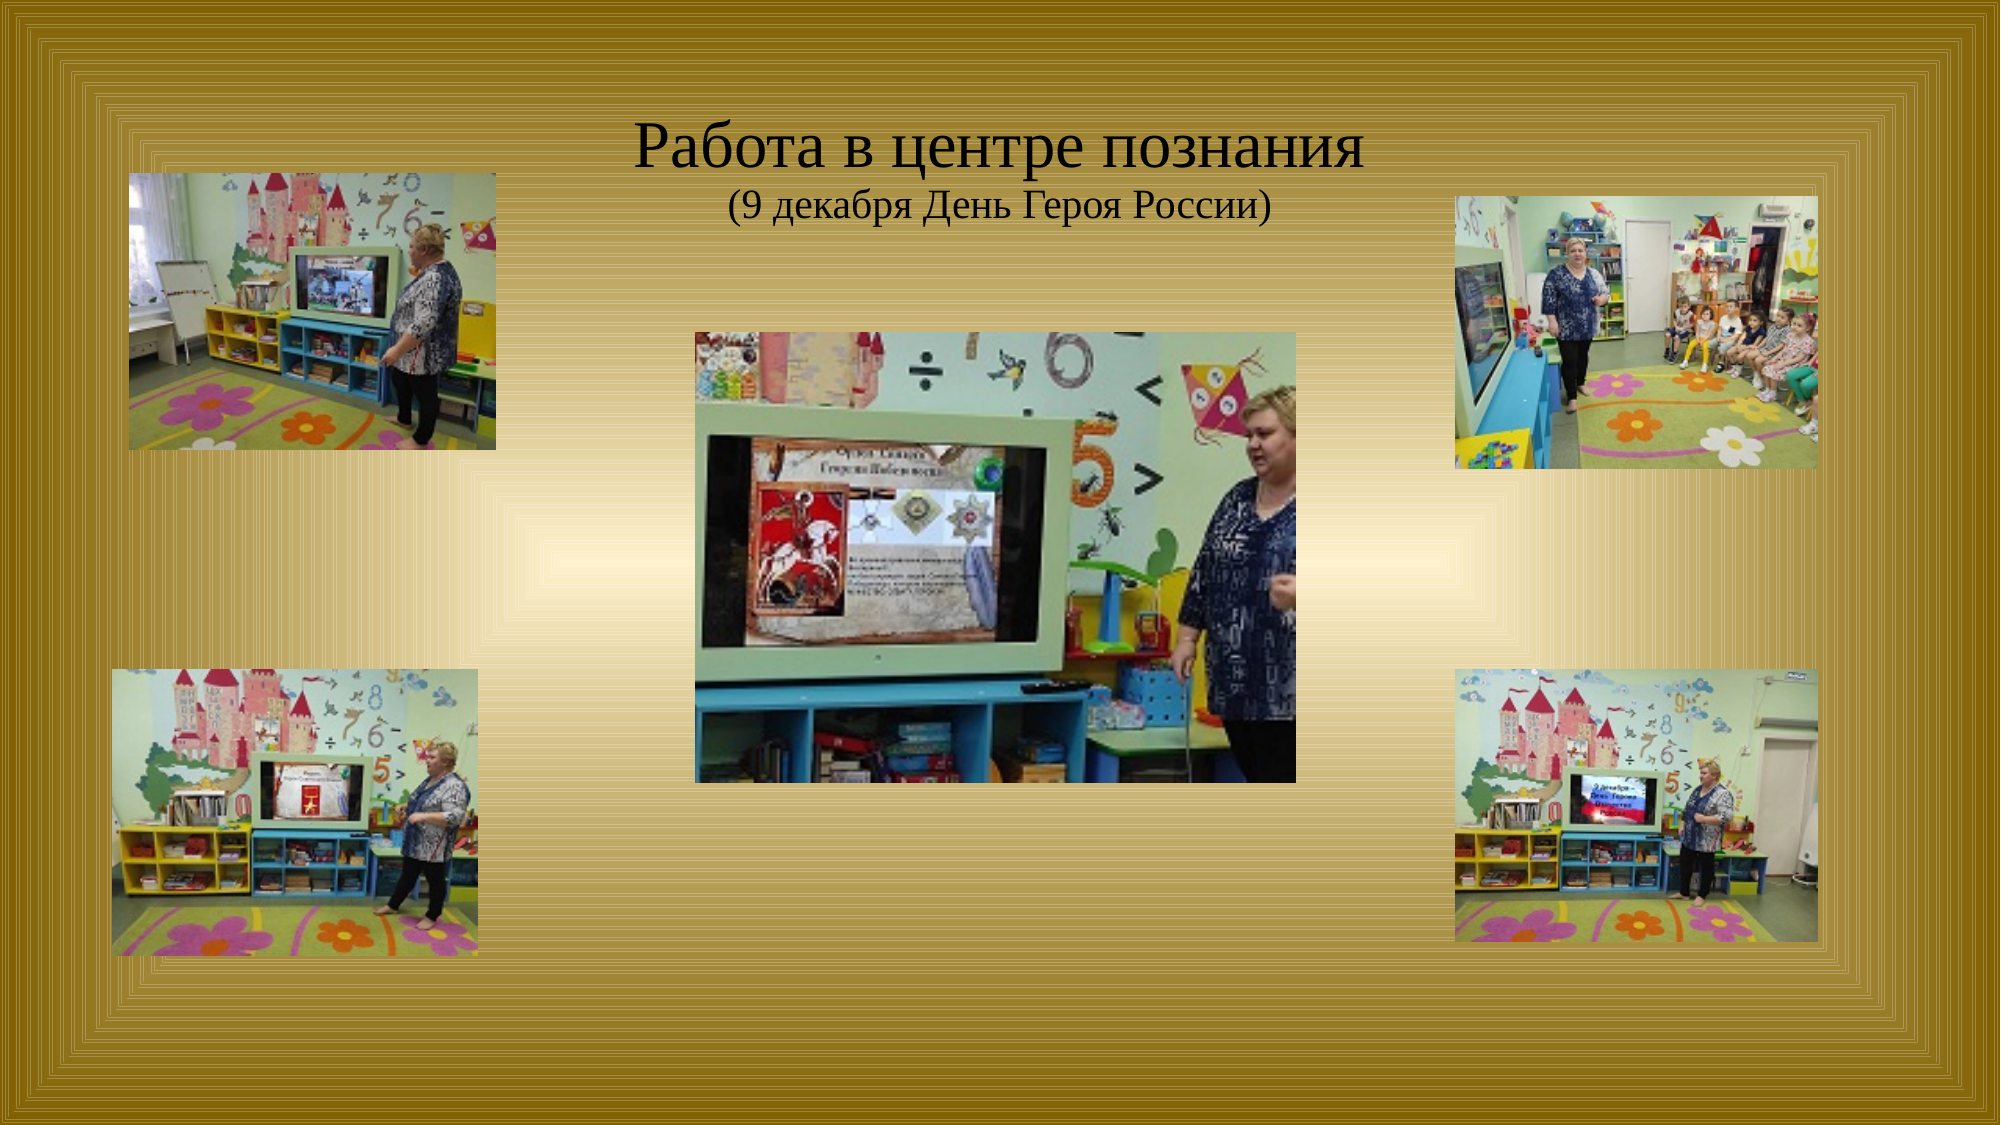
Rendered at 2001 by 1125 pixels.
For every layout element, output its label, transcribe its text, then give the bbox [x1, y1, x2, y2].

picture [1455, 669, 1818, 942]
title Работа в центре познания (9 декабря День Героя России) [137, 59, 1863, 278]
picture [1455, 196, 1818, 469]
picture [129, 173, 496, 450]
picture [695, 332, 1296, 783]
picture [111, 669, 478, 957]
